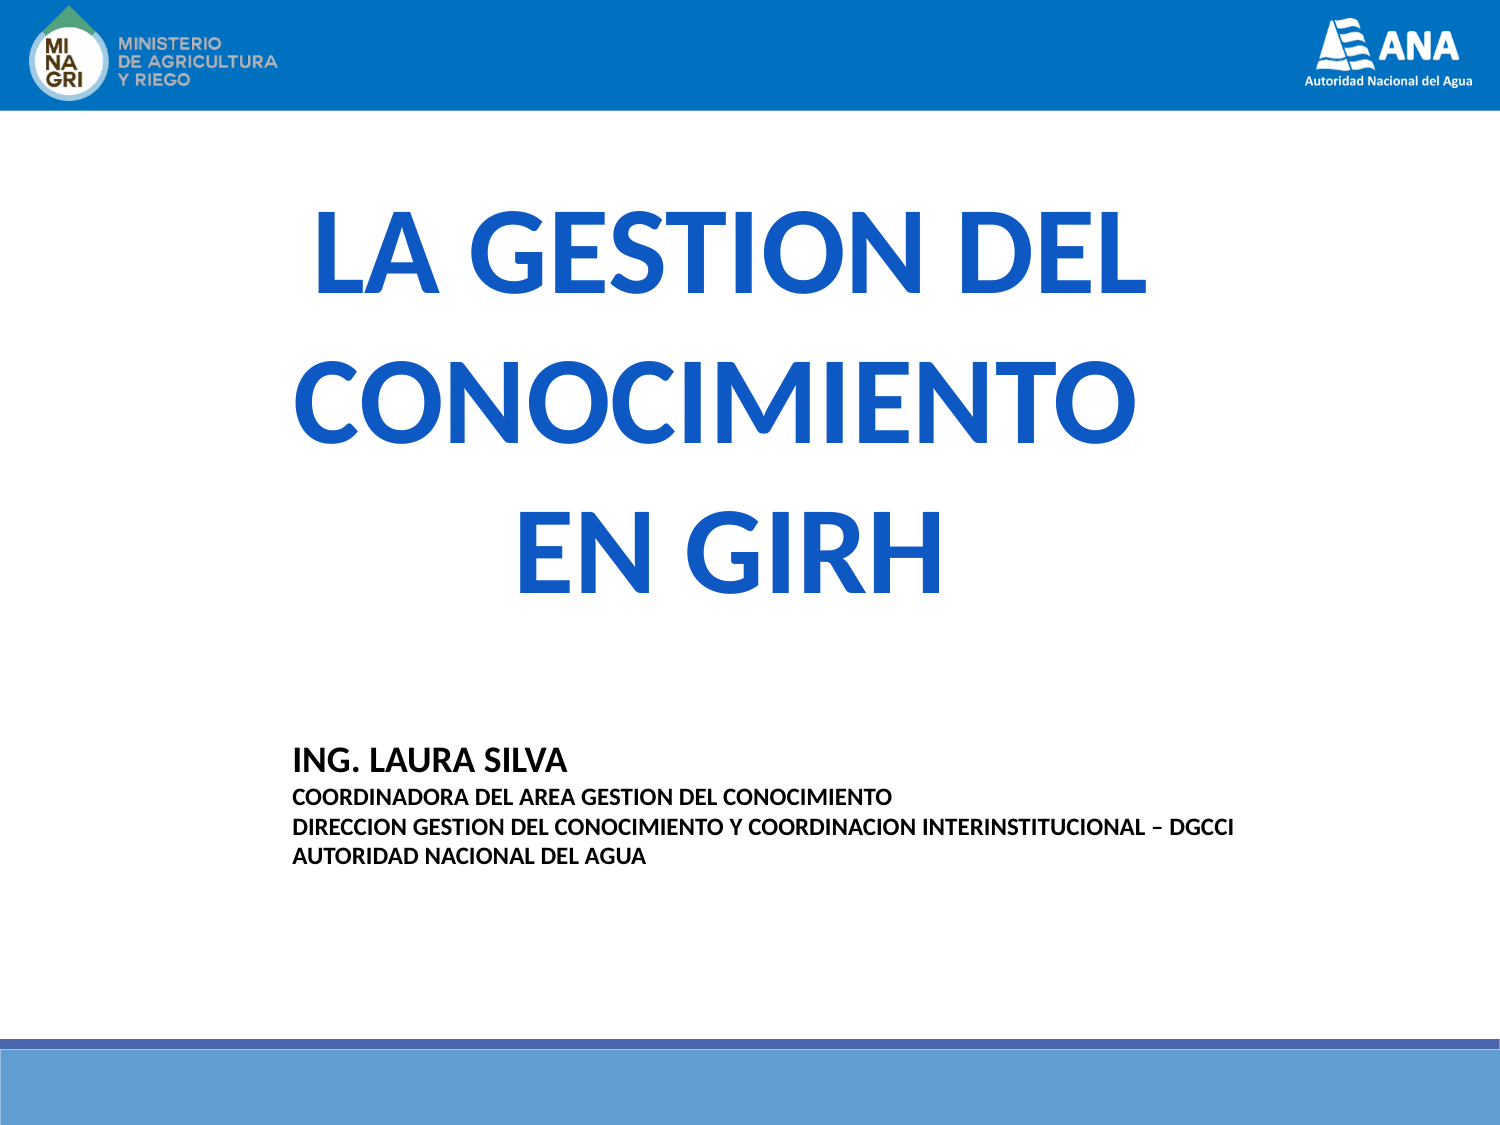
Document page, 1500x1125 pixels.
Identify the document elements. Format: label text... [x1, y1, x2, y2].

text_box LA GESTION DEL CONOCIMIENTO EN GIRH [88, 160, 1373, 626]
text_box ING. LAURA SILVA COORDINADORA DEL AREA GESTION DEL CONOCIMIENTO DIRECCION GESTION DEL CONOCIMIENTO Y COORDINACION INTERINSTITUCIONAL – DGCCI AUTORIDAD NACIONAL DEL AGUA [277, 727, 1294, 878]
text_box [0, 0, 1500, 112]
